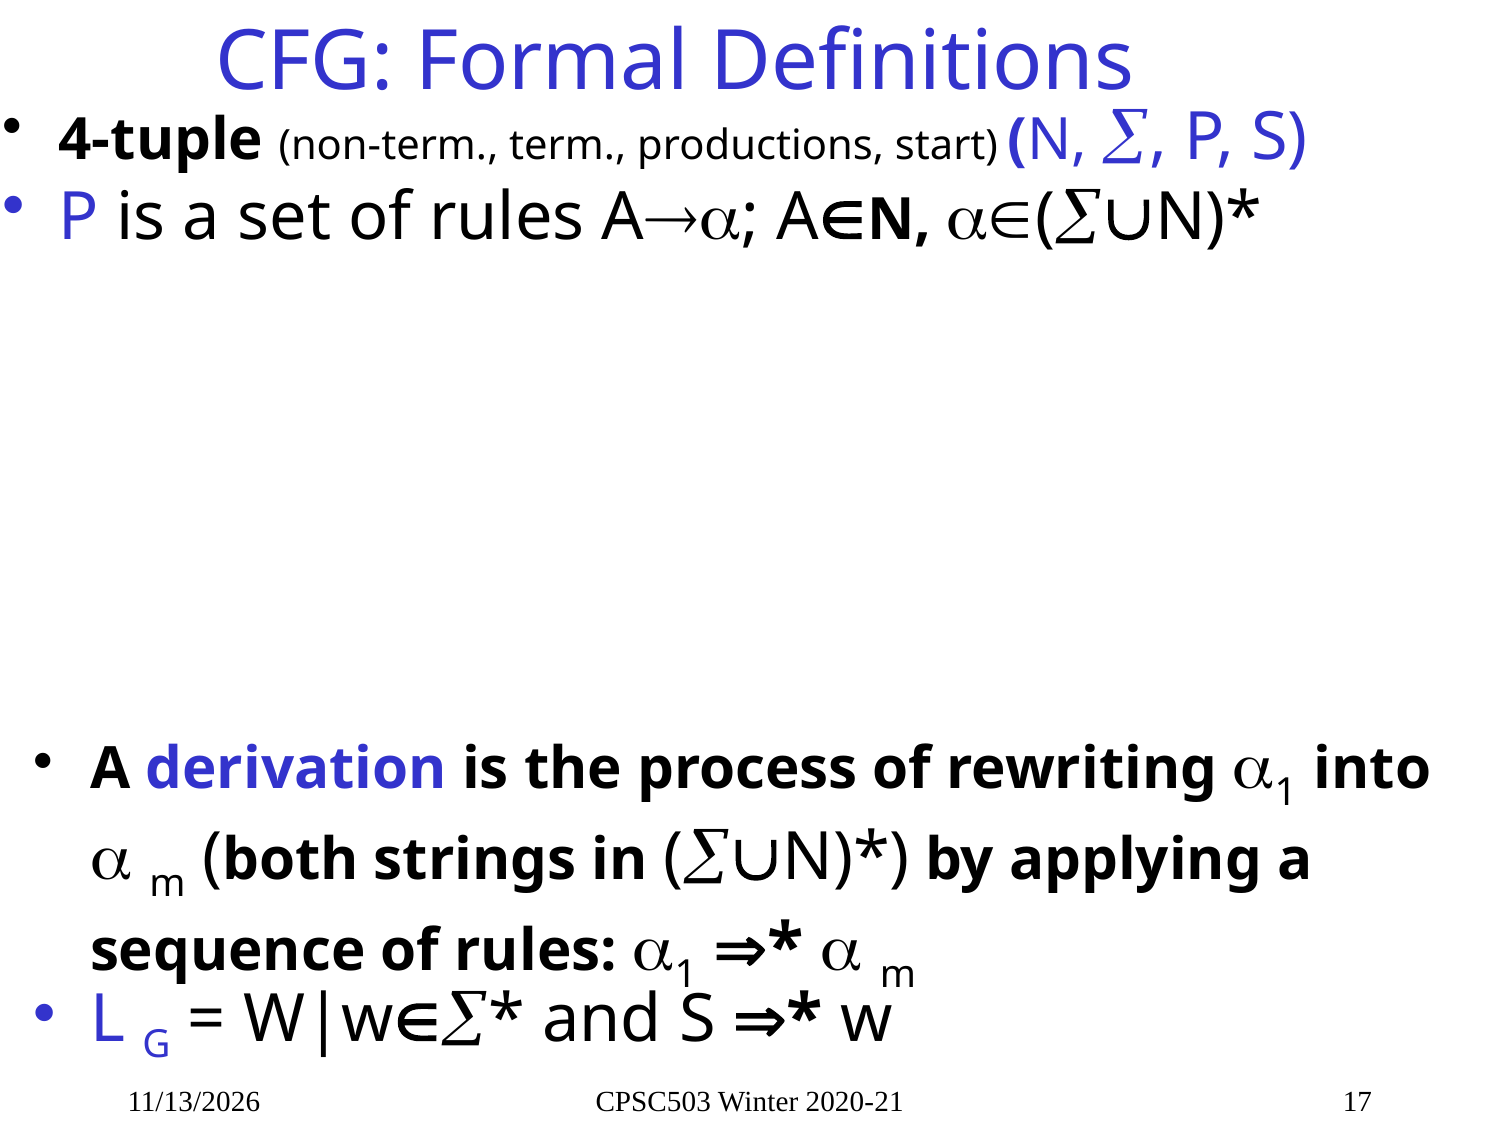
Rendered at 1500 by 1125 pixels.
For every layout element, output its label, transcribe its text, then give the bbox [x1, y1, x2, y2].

list 4-tuple (non-term., term., productions, start) (N, , P, S) P is a set of rules A; AN, (N)* [0, 84, 1488, 448]
footer CPSC503 Winter 2020-21 [512, 1080, 988, 1125]
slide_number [112, 1080, 426, 1125]
title CFG: Formal Definitions [37, 0, 1313, 84]
text_box A derivation is the process of rewriting 1 into  m (both strings in (N)*) by applying a sequence of rules: 1 *  m [19, 714, 1469, 965]
slide_number 17 [1074, 1080, 1388, 1125]
text_box L G = W|w* and S * w [19, 967, 1469, 1080]
